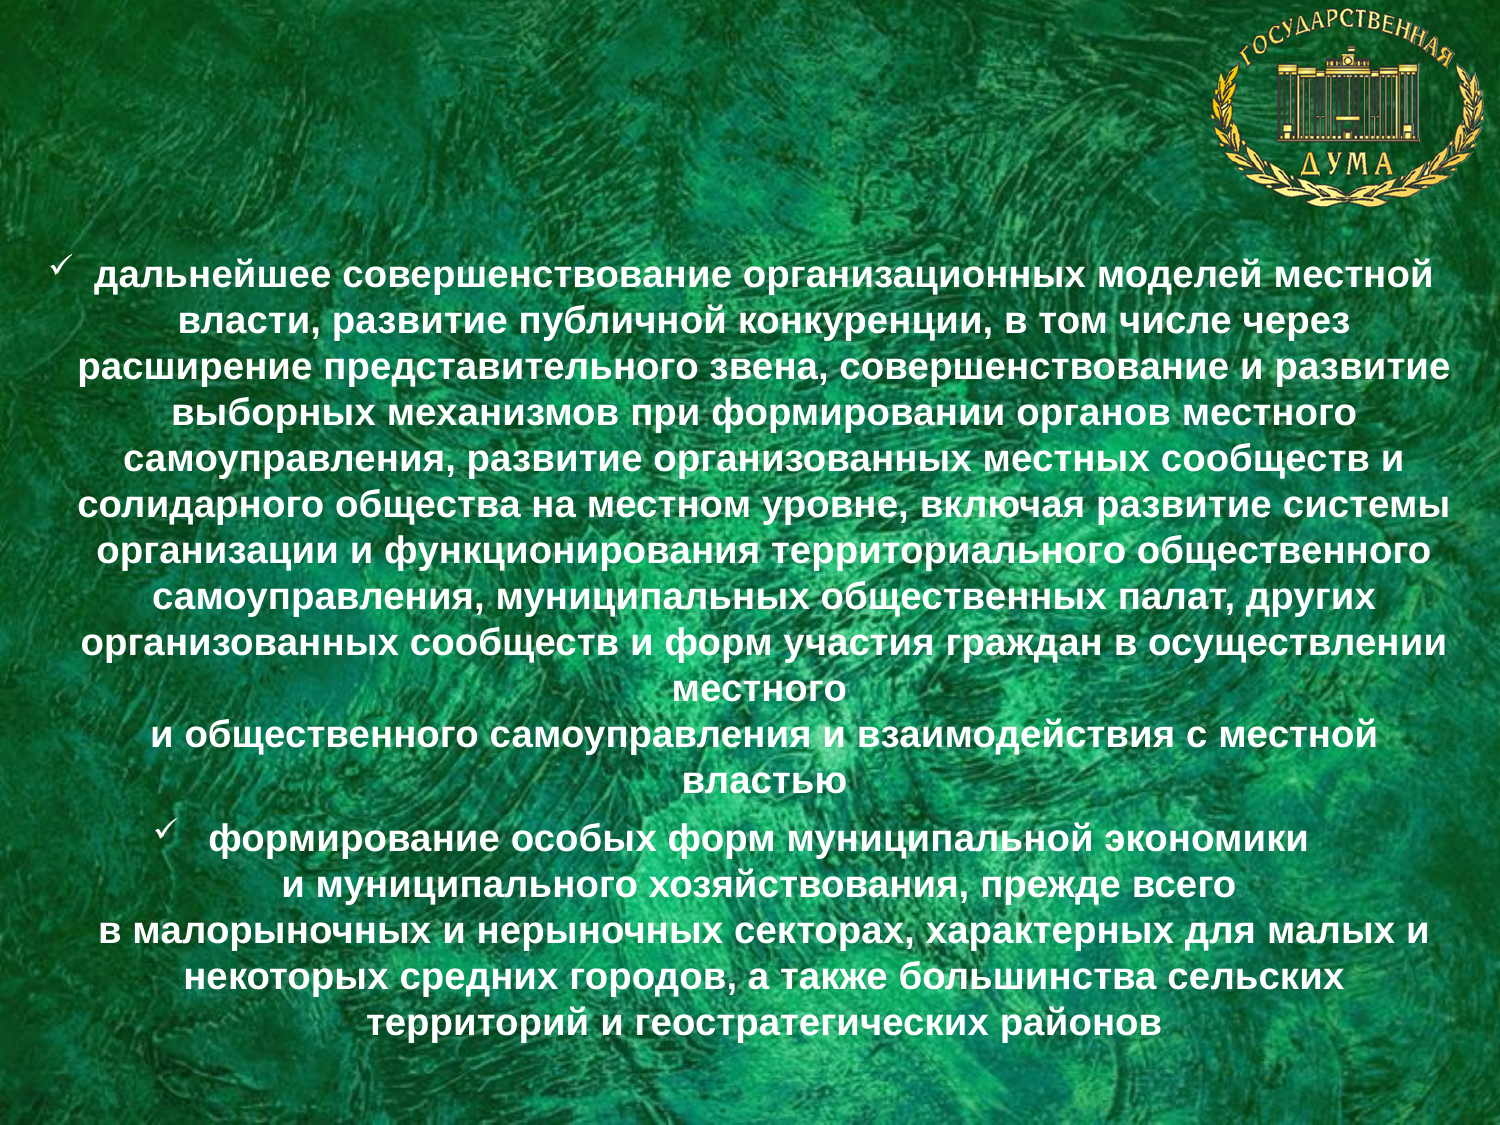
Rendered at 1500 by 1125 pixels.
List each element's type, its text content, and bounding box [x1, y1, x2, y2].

list дальнейшее совершенствование организационных моделей местной власти, развитие публичной конкуренции, в том числе через расширение представительного звена, совершенствование и развитие выборных механизмов при формировании органов местного самоуправления, развитие организованных местных сообществ и солидарного общества на местном уровне, включая развитие системы организации и функционирования территориального общественного самоуправления, муниципальных общественных палат, других организованных сообществ и форм участия граждан в осуществлении местного и общественного самоуправления и взаимодействия с местной властью формирование особых форм муниципальной экономики и муниципального хозяйствования, прежде всего в малорыночных и нерыночных секторах, характерных для малых и некоторых средних городов, а также большинства сельских территорий и геостратегических районов [17, 90, 1471, 1053]
picture [0, 0, 1500, 1125]
